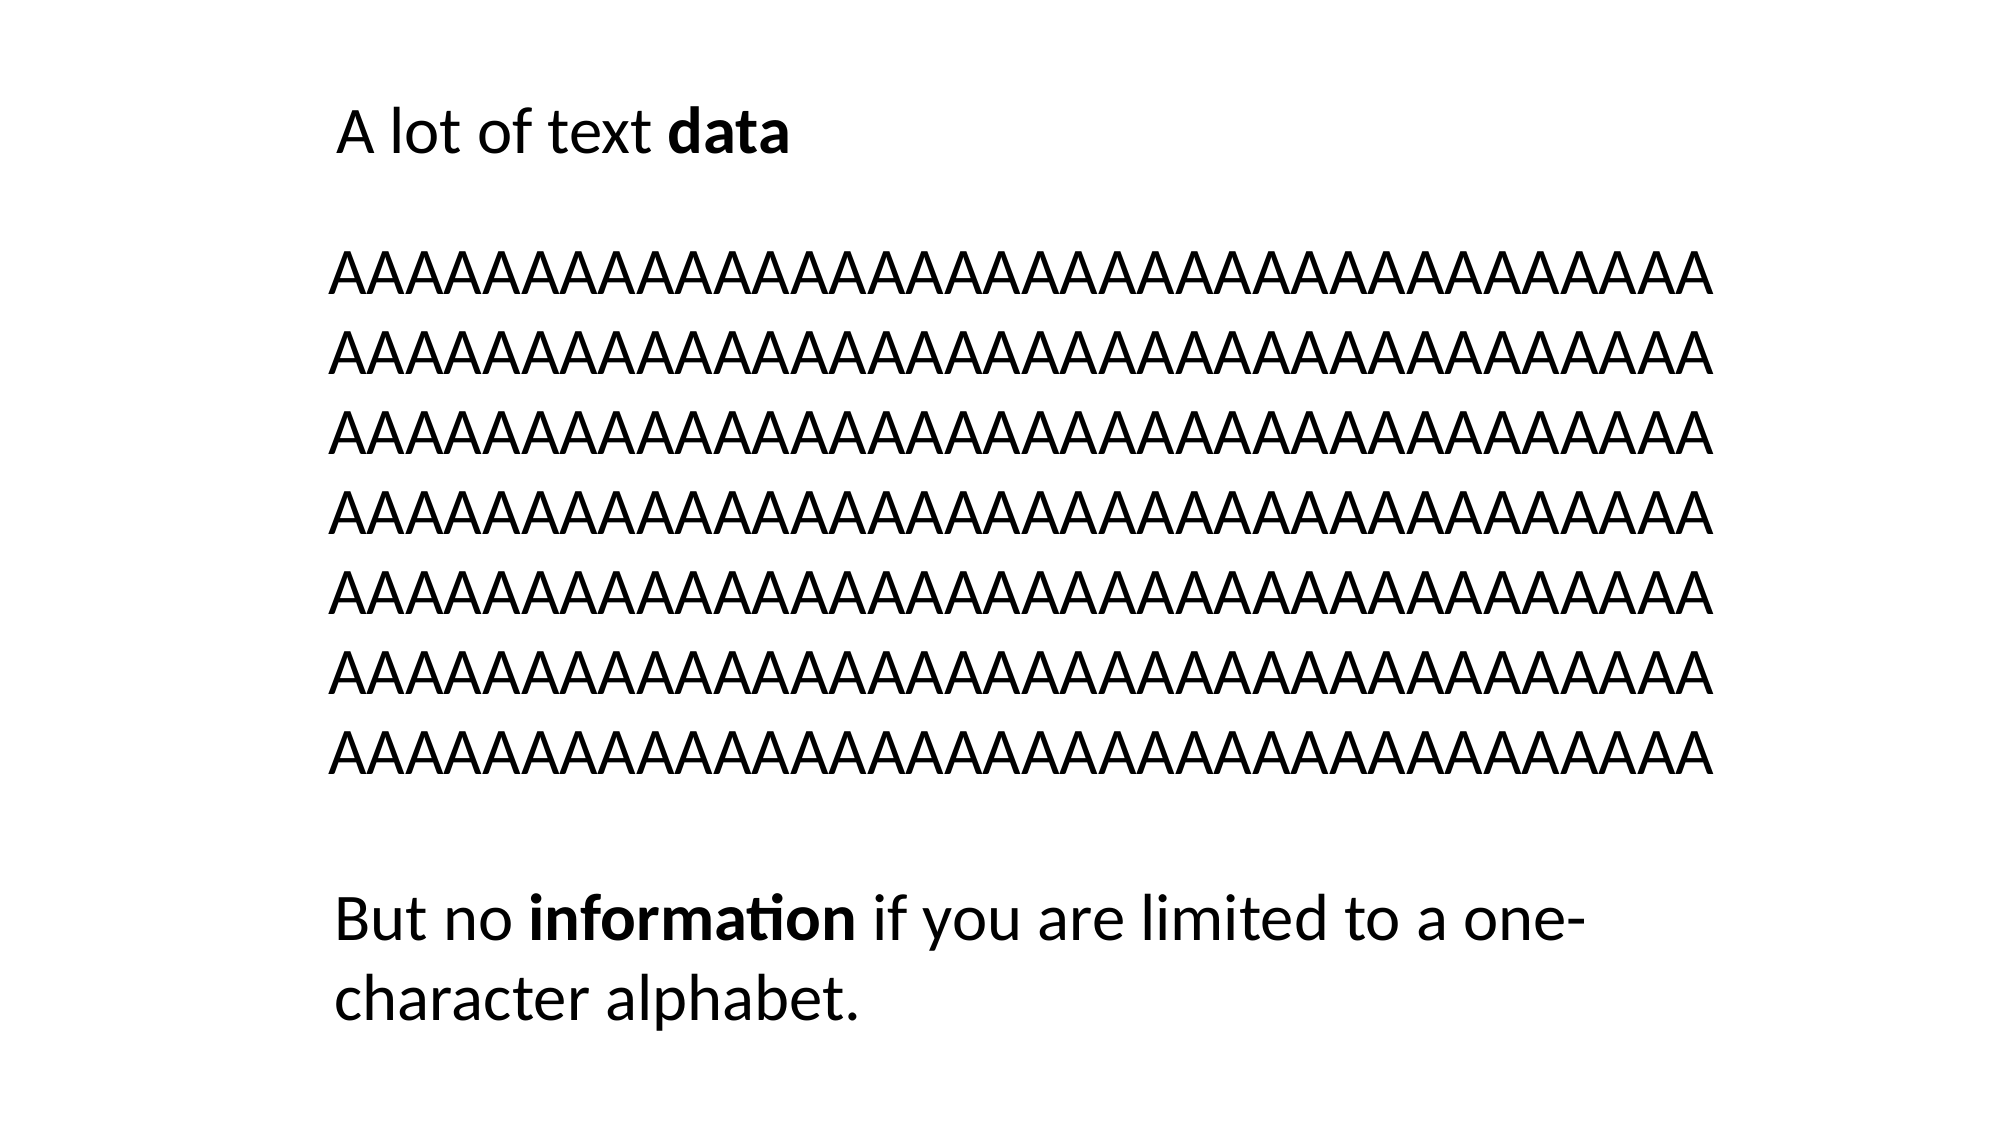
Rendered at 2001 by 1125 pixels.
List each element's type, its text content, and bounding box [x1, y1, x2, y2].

text_box A lot of text data [321, 79, 807, 175]
text_box AAAAAAAAAAAAAAAAAAAAAAAAAAAAAAAAAAAAAAAAAAAAAAAAAAAAAAAAAAAAAAAAAAAAAAAAAAAAAAAAAAAAAAAAAAAAAAAAAAAAAAAAAAAAAAAAAAAAAAAAAAAAAAAAAAAAAAAAAAAAAAAAAAAAAAAAAAAAAAAAAAAAAAAAAAAAAAAAAAAAAAAAAAAAAAAAAAAAAAAAAAAAAAAAAAAAAAAAAAAAAAAAAAAAAAAAAAAAAAAAAAAAAAAAAAAA [313, 220, 1753, 796]
text_box But no information if you are limited to a one-character alphabet. [320, 866, 1793, 1041]
